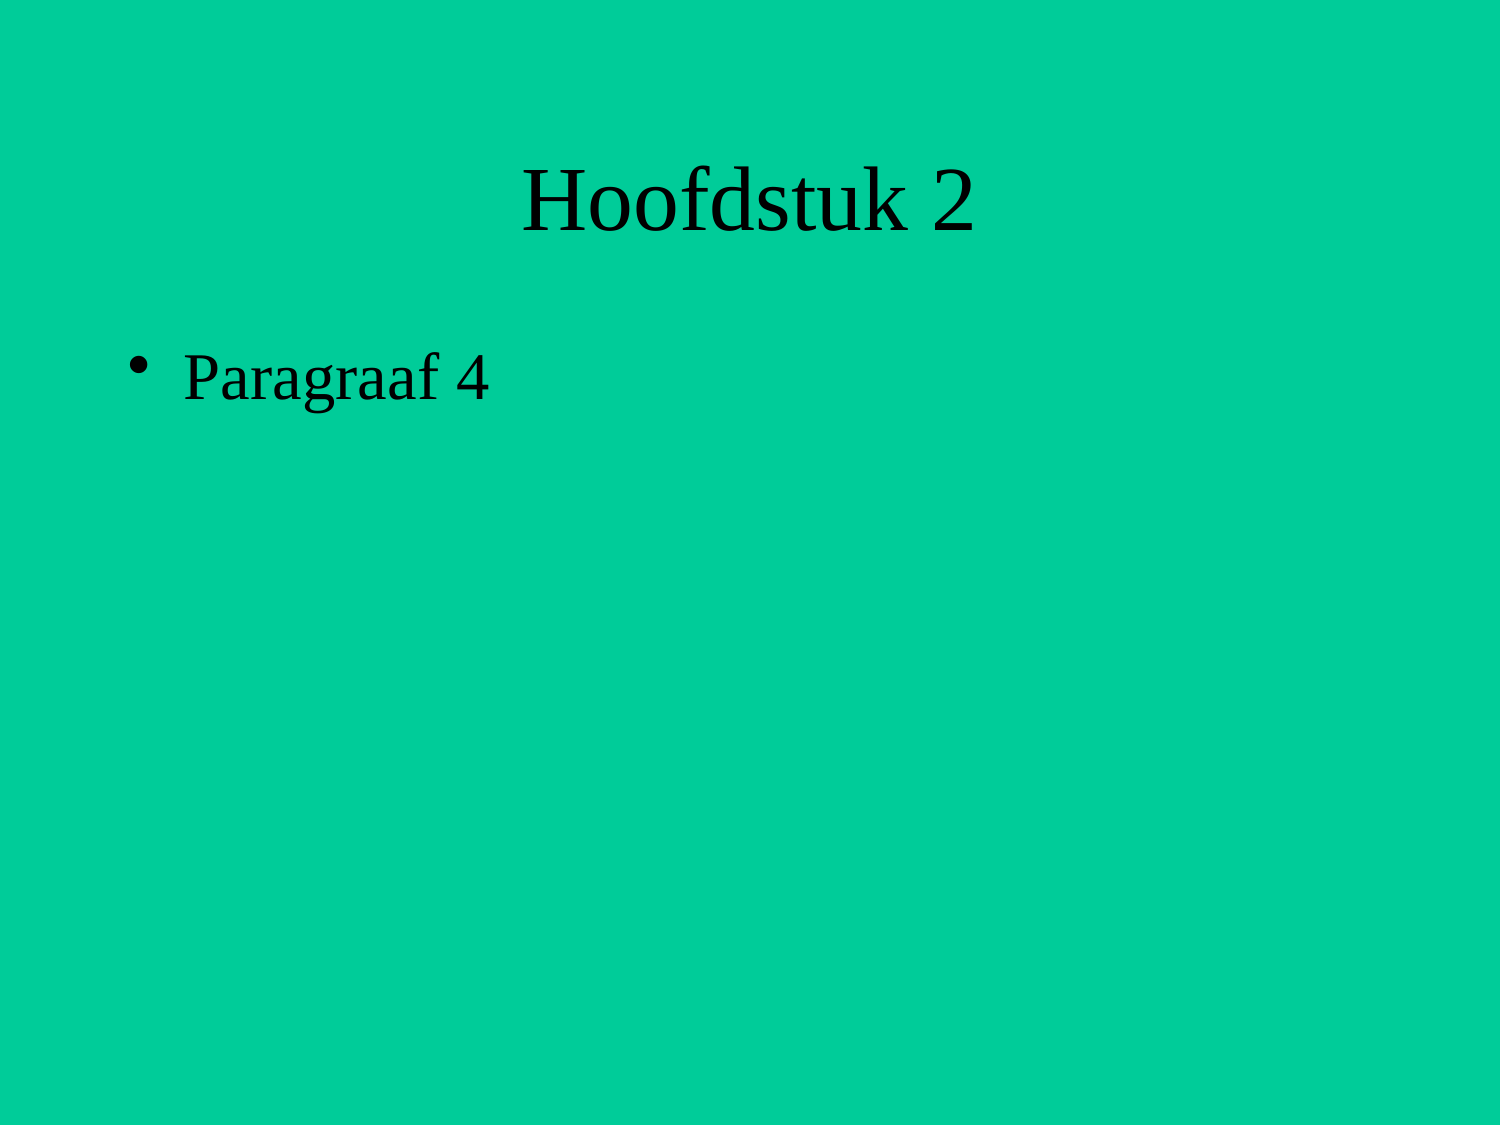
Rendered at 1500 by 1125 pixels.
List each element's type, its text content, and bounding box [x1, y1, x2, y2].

list Paragraaf 4 [112, 324, 1388, 1001]
title Hoofdstuk 2 [112, 99, 1388, 288]
